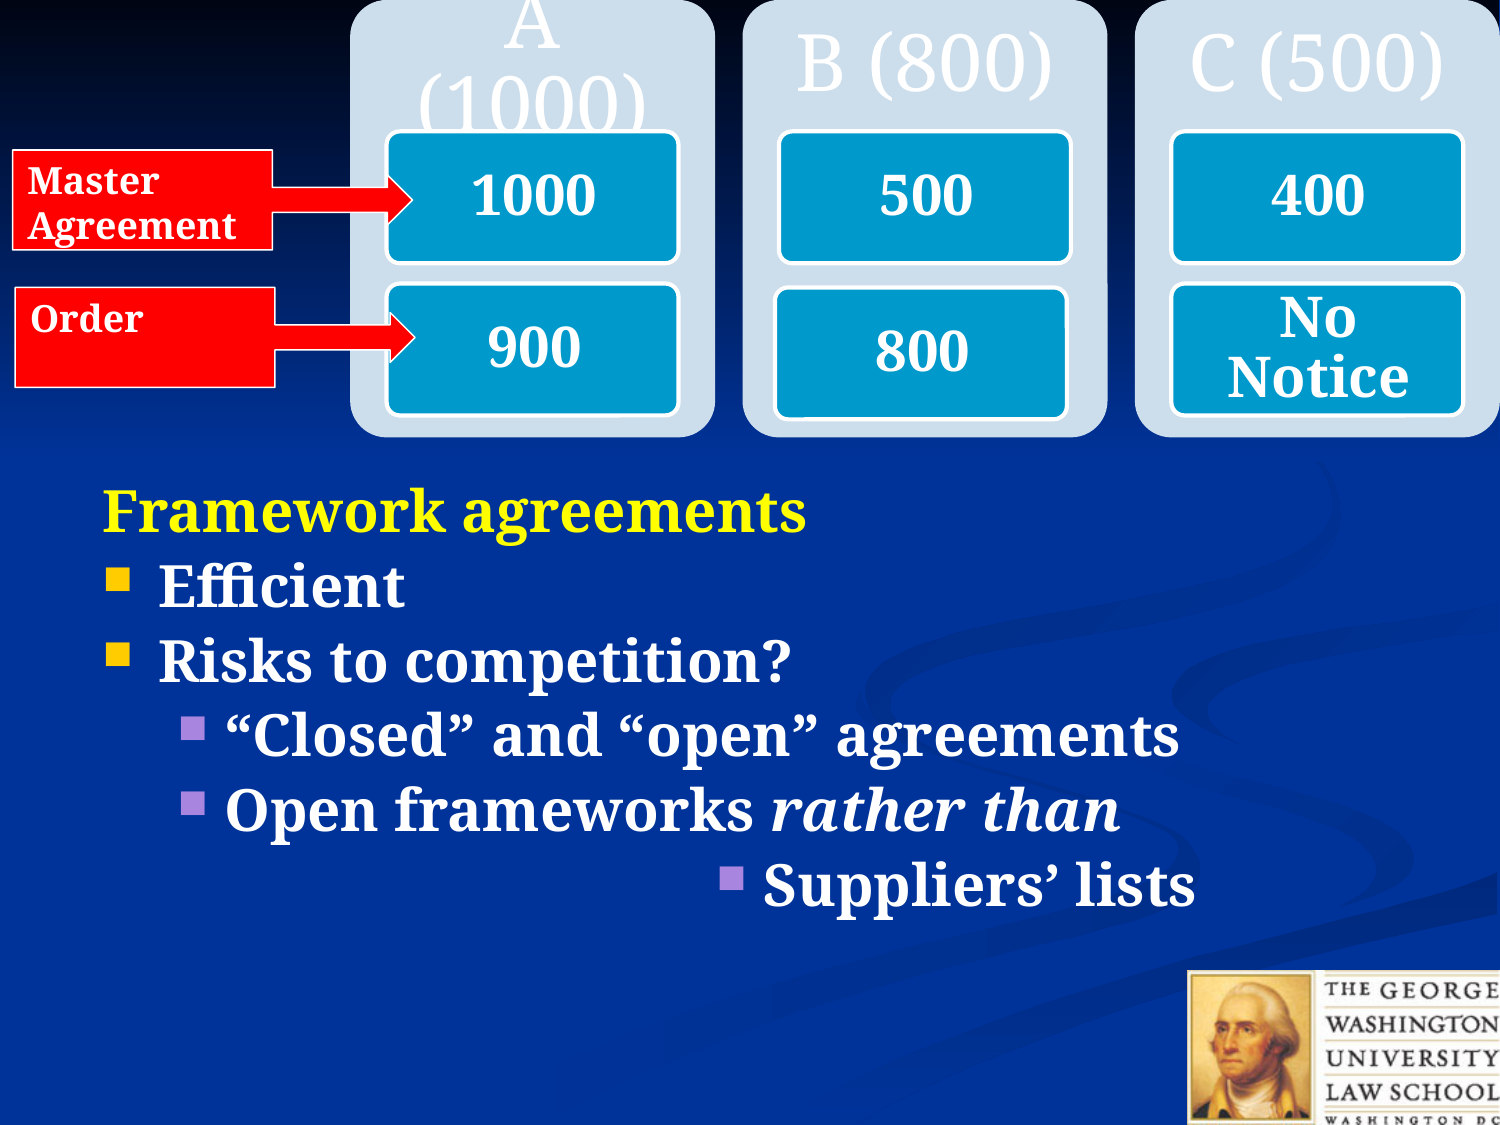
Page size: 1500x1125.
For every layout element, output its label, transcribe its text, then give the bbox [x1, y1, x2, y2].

text_box Order [15, 287, 344, 388]
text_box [349, 0, 1500, 438]
list Framework agreements Efficient Risks to competition? “Closed” and “open” agreements Open frameworks rather than Suppliers’ lists [87, 474, 1213, 1031]
picture [1187, 970, 1500, 1125]
text_box Master Agreement [12, 149, 344, 250]
